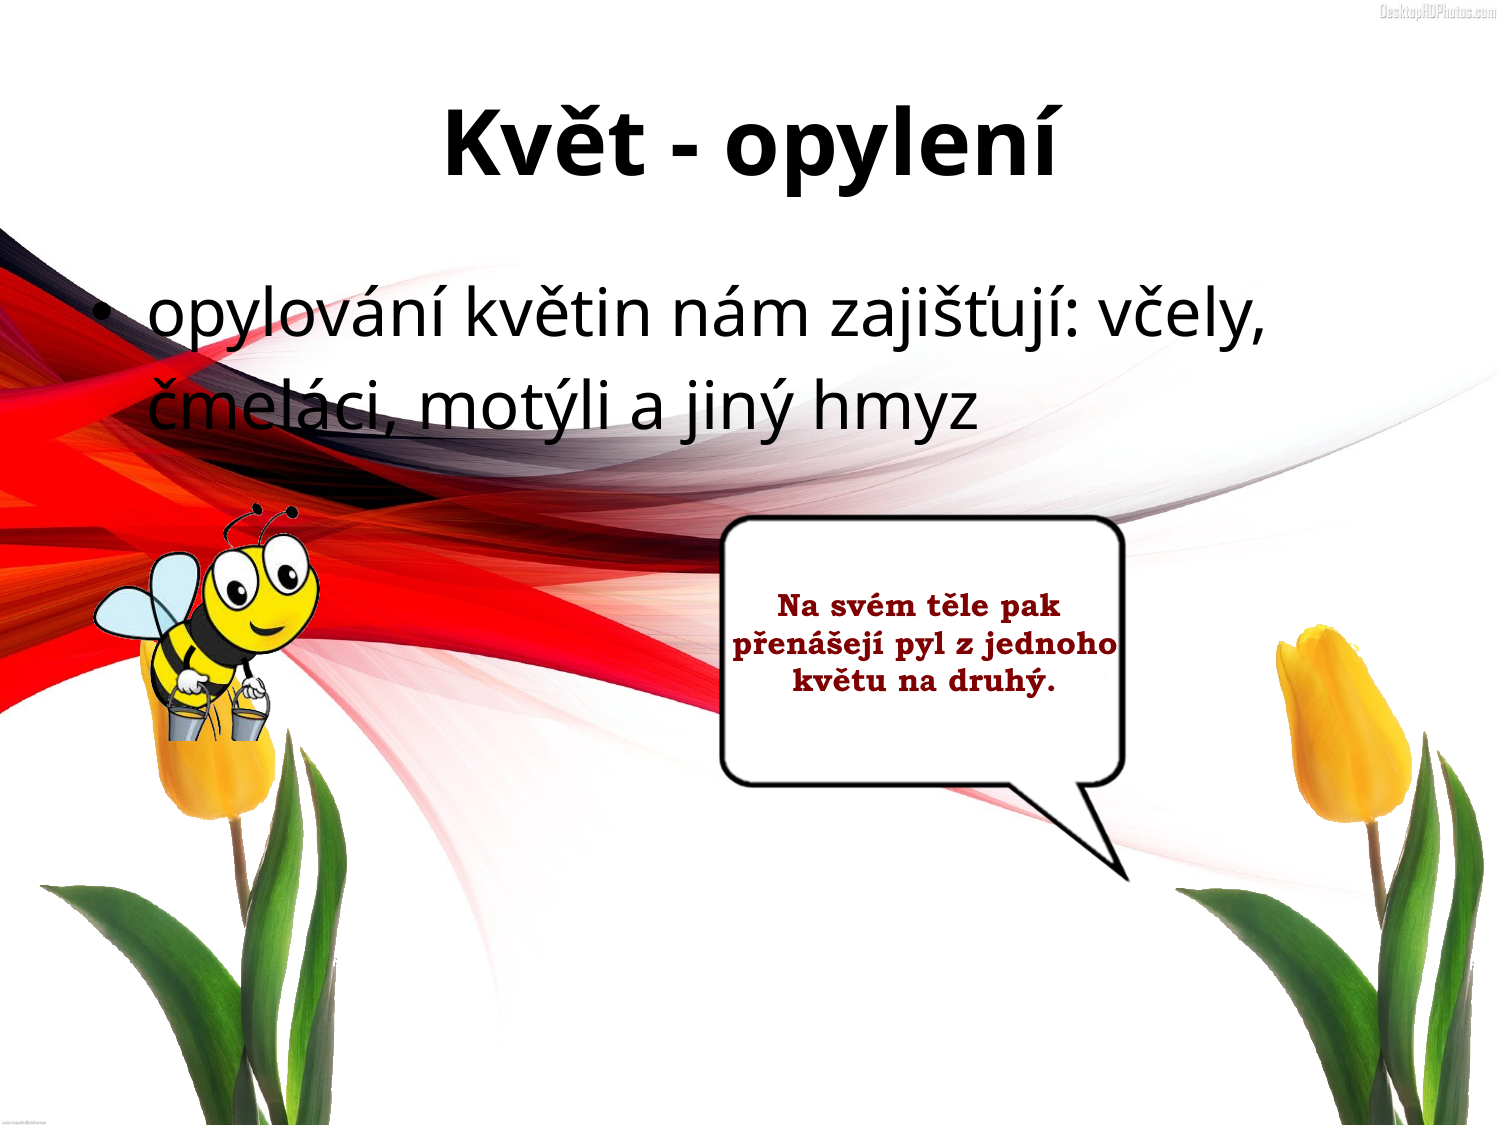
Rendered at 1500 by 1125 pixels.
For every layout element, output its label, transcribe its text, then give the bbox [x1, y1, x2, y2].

picture [0, 0, 1500, 1125]
title Květ - opylení [75, 45, 1425, 233]
list opylování květin nám zajišťují: včely, čmeláci, motýli a jiný hmyz [75, 262, 1425, 469]
